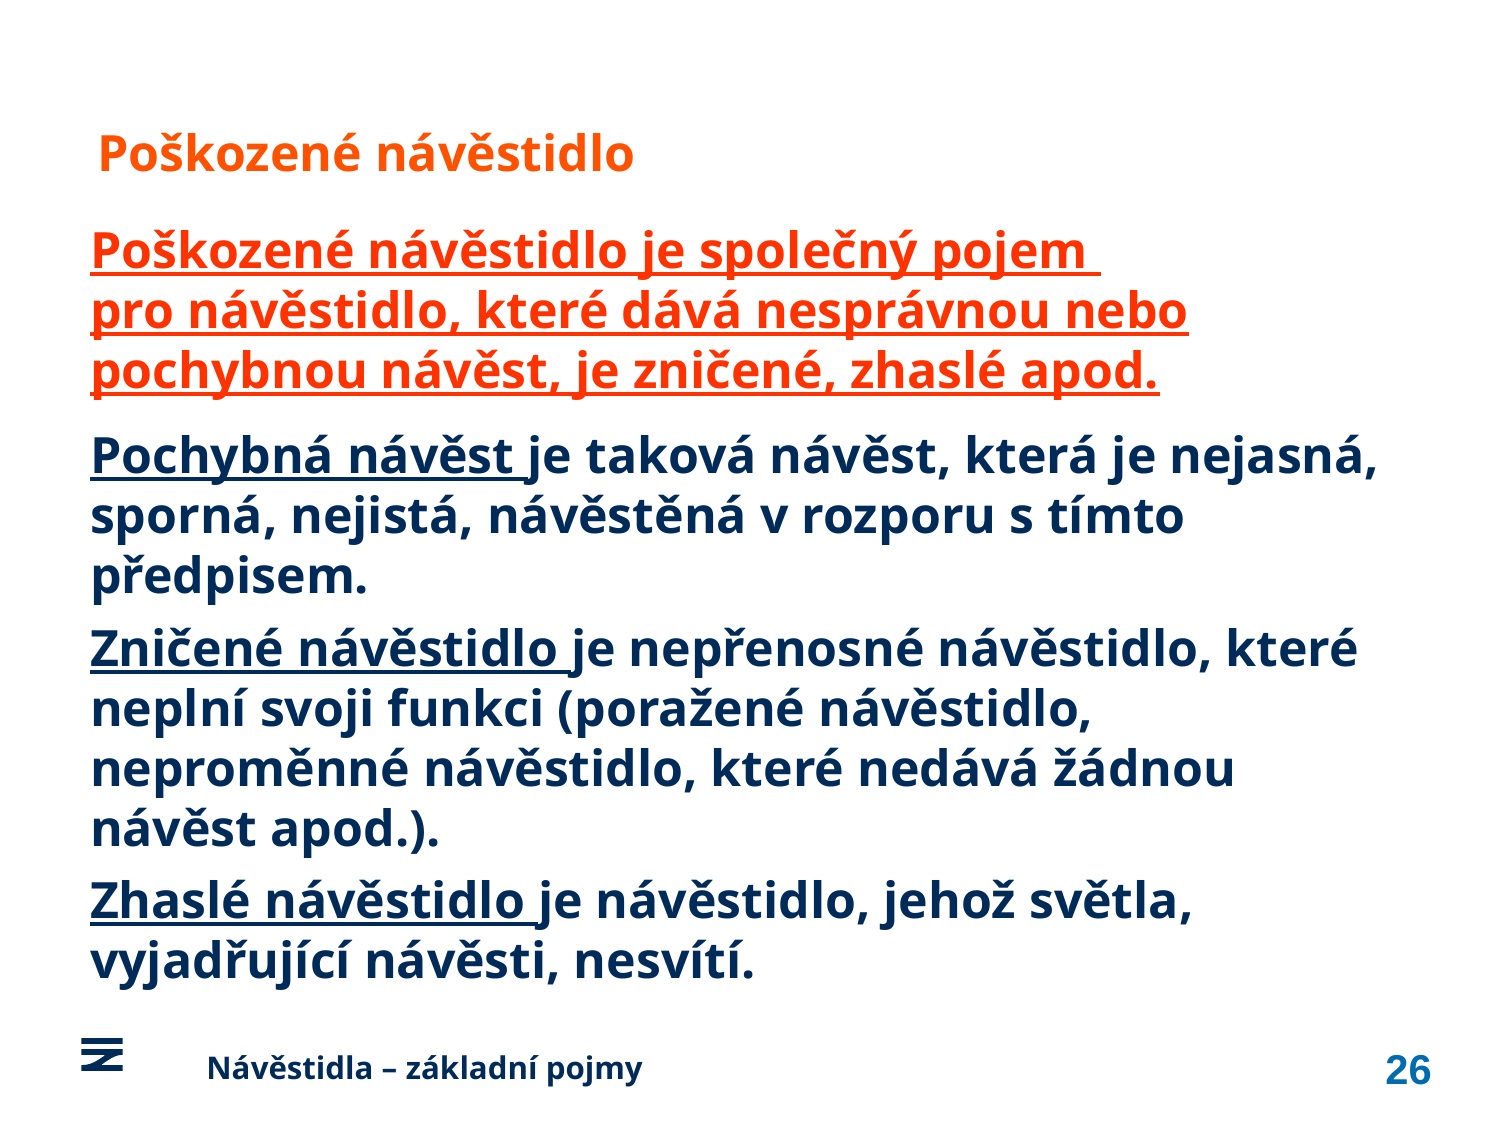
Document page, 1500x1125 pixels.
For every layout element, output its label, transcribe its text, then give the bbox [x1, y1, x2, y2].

list Poškozené návěstidlo [82, 113, 1436, 197]
slide_number 26 [1096, 1034, 1447, 1095]
list Poškozené návěstidlo je společný pojem pro návěstidlo, které dává nesprávnou nebo pochybnou návěst, je zničené, zhaslé apod. Pochybná návěst je taková návěst, která je nejasná, sporná, nejistá, návěstěná v rozporu s tímto předpisem. Zničené návěstidlo je nepřenosné návěstidlo, které neplní svoji funkci (poražené návěstidlo, neproměnné návěstidlo, které nedává žádnou návěst apod.). Zhaslé návěstidlo je návěstidlo, jehož světla, vyjadřující návěsti, nesvítí. [75, 210, 1425, 1005]
list Návěstidla – základní pojmy [41, 1038, 985, 1098]
